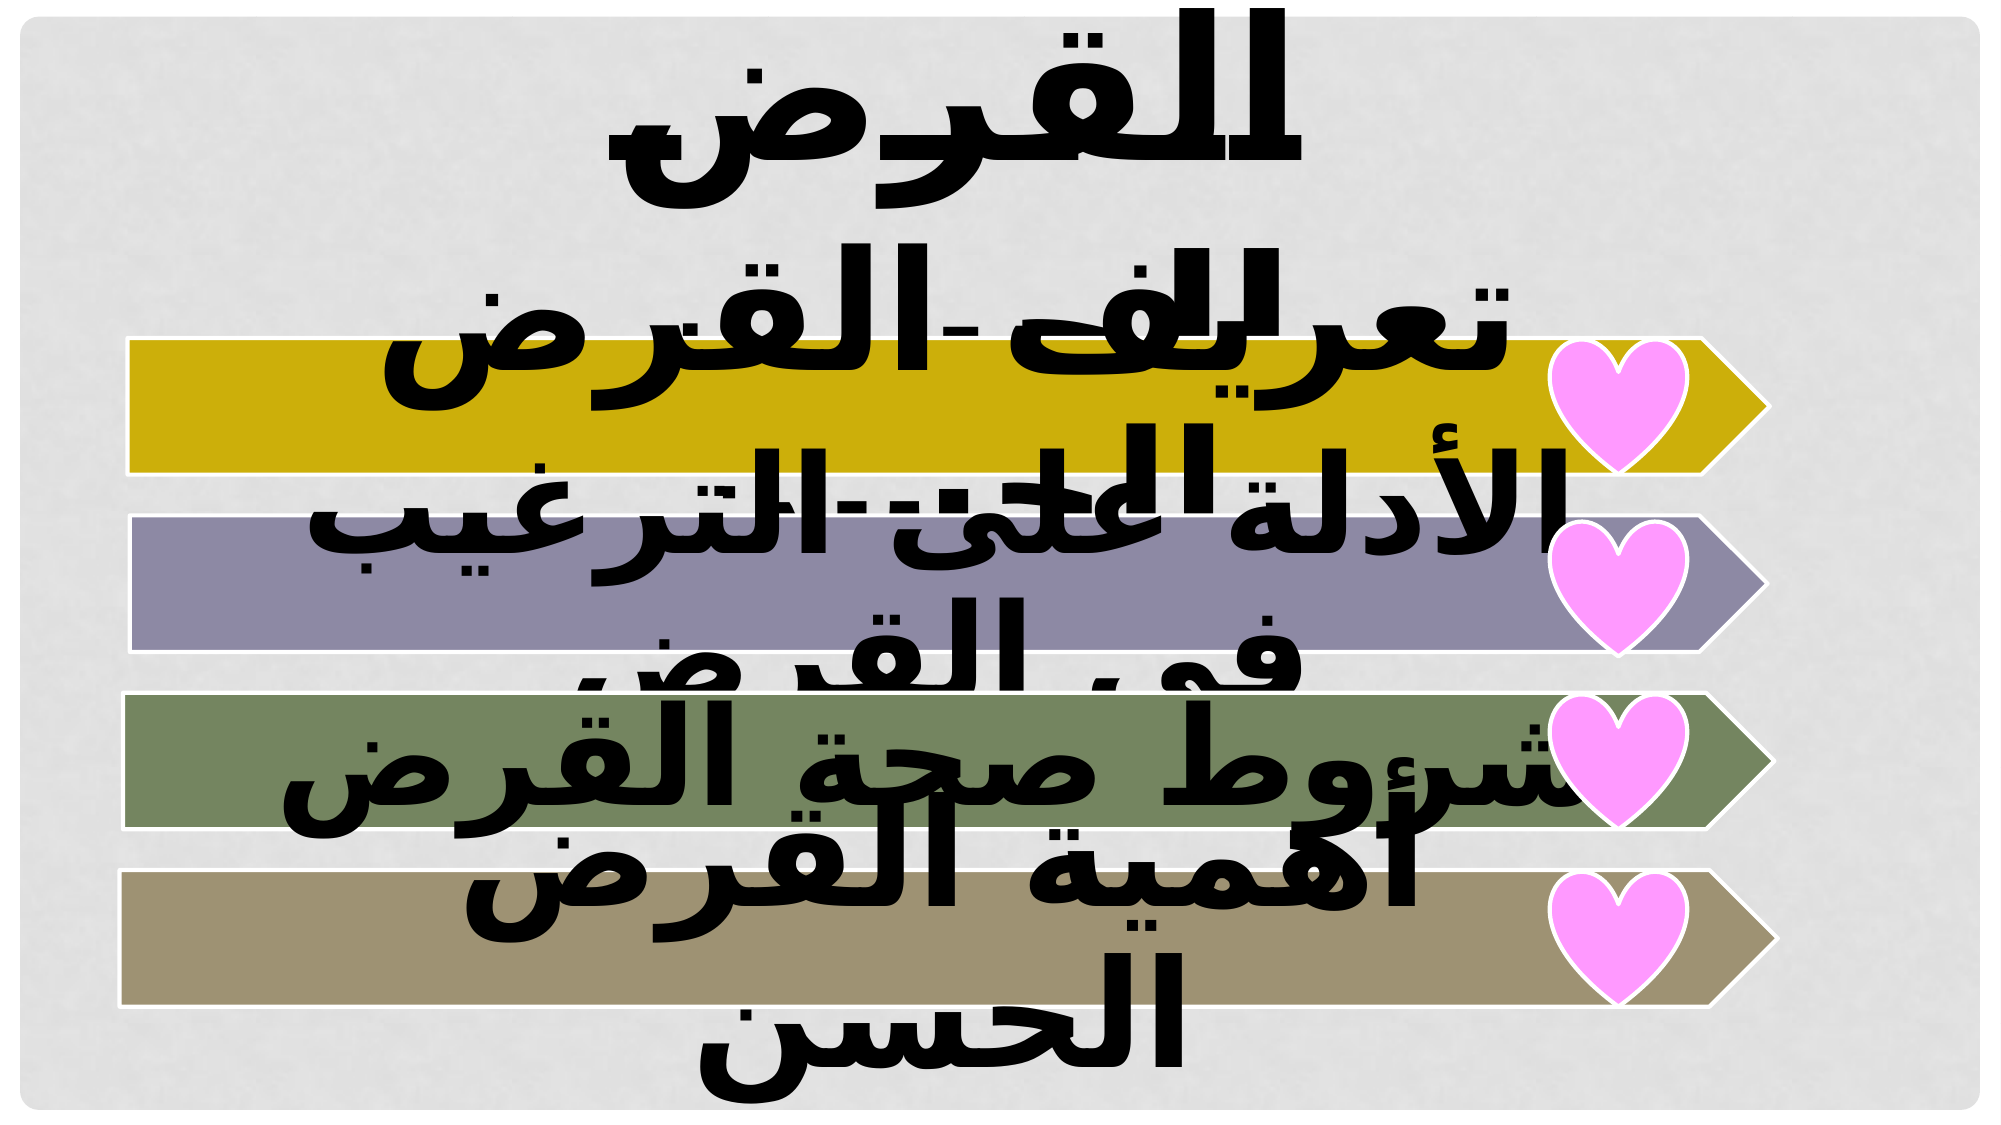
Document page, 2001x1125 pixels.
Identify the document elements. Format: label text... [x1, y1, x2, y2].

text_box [119, 337, 1779, 1008]
text_box القرض الحسن [363, 130, 1551, 271]
